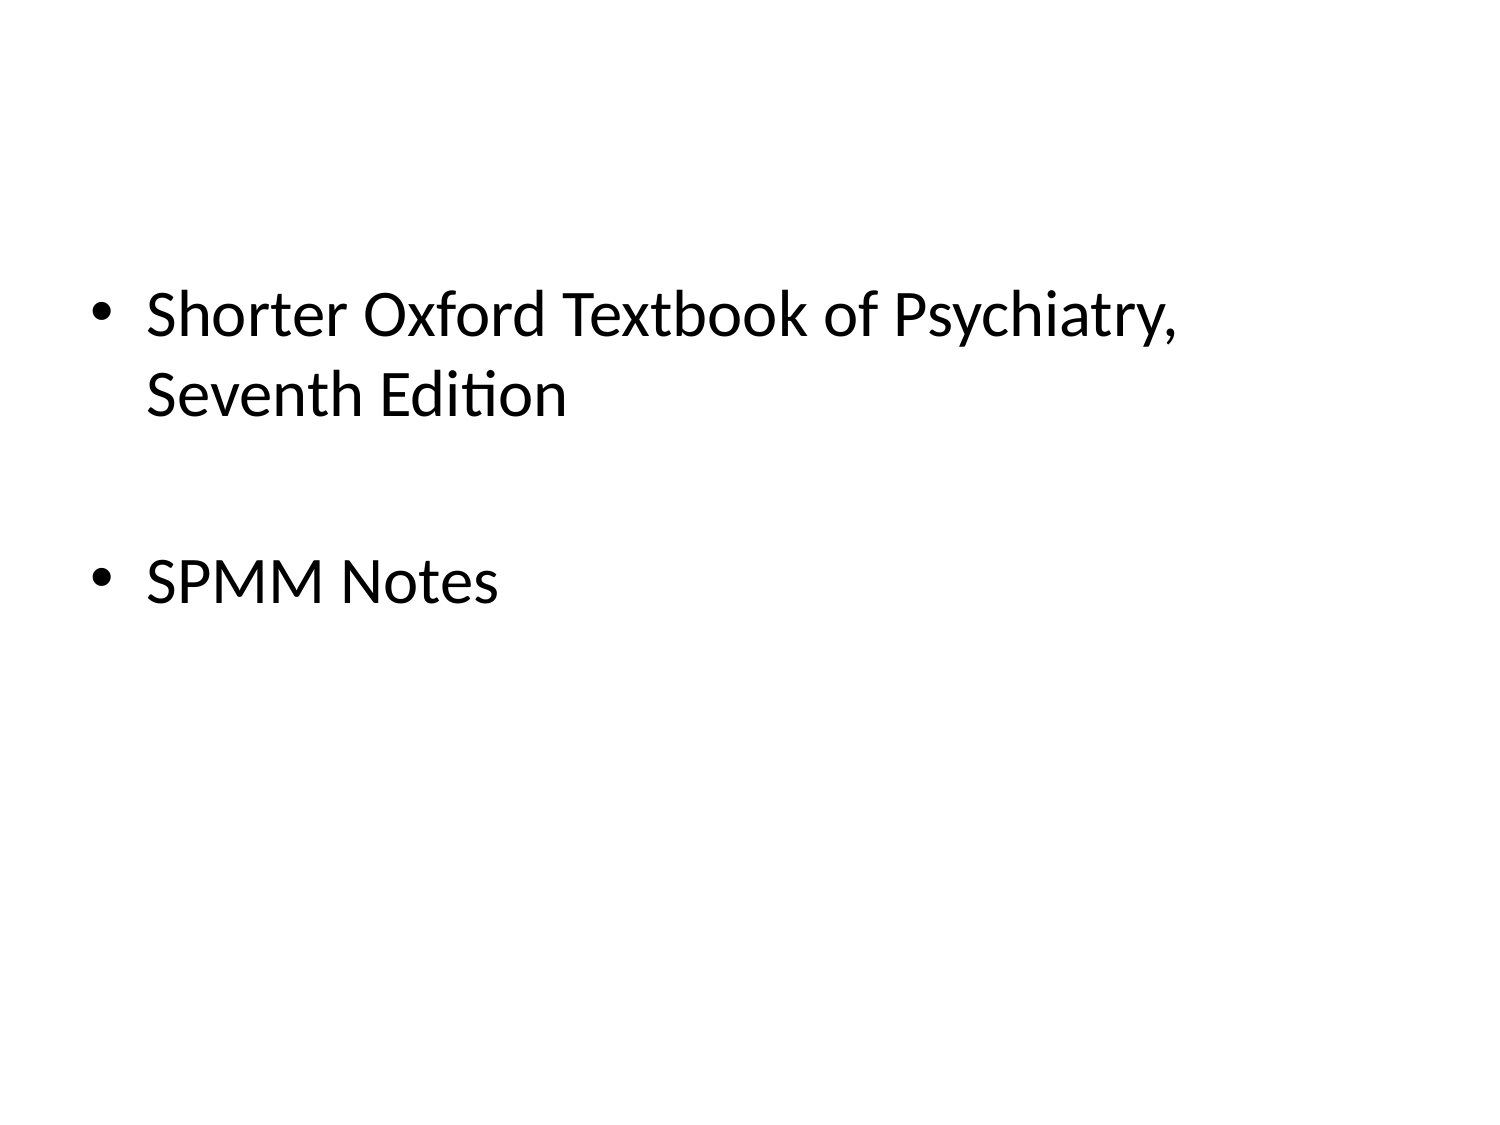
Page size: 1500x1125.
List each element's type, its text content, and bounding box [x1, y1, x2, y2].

list Shorter Oxford Textbook of Psychiatry, Seventh Edition SPMM Notes [75, 262, 1425, 1005]
